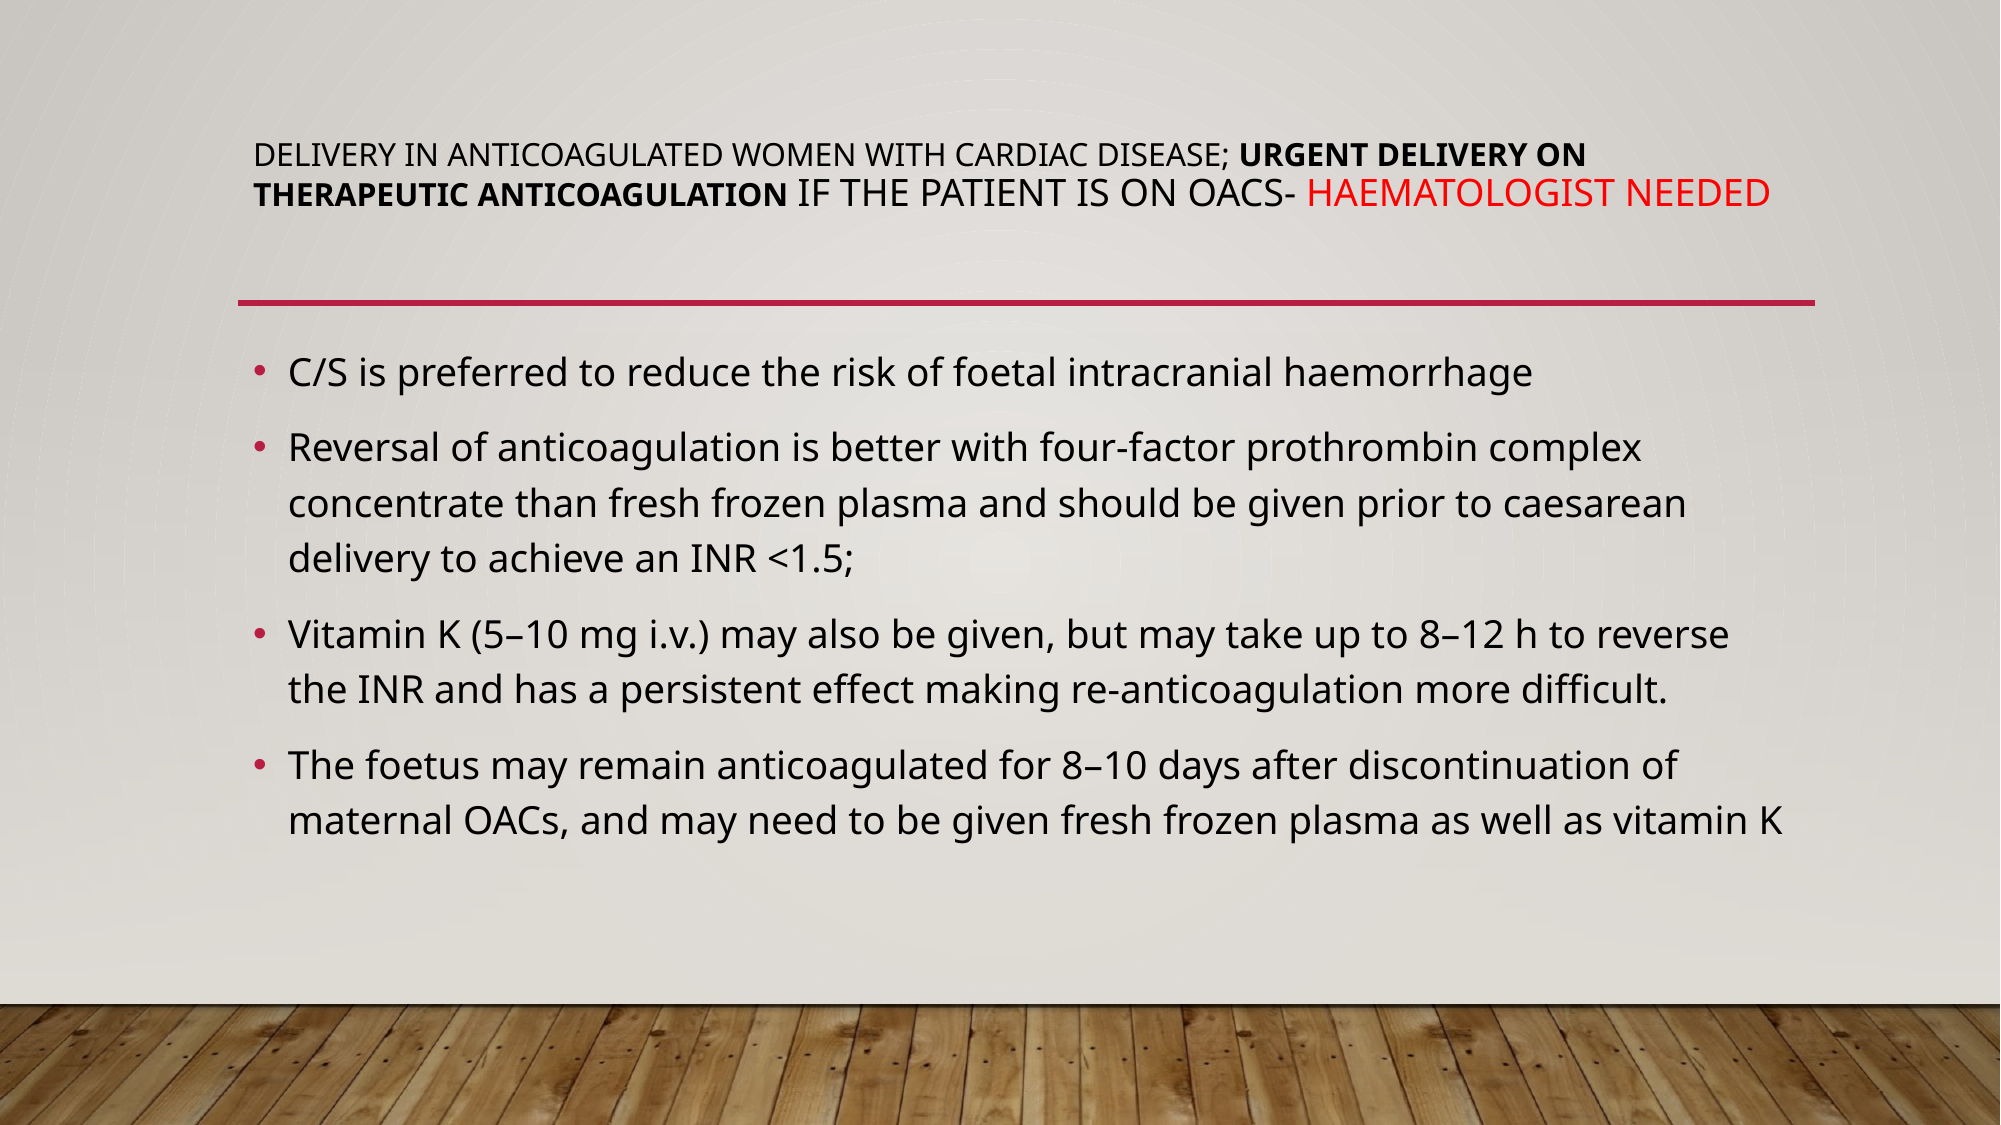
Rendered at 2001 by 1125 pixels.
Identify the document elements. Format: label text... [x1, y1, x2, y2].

picture [0, 1004, 2000, 1125]
list C/S is preferred to reduce the risk of foetal intracranial haemorrhage Reversal of anticoagulation is better with four-factor prothrombin complex concentrate than fresh frozen plasma and should be given prior to caesarean delivery to achieve an INR <1.5; Vitamin K (5–10 mg i.v.) may also be given, but may take up to 8–12 h to reverse the INR and has a persistent effect making re-anticoagulation more difficult. The foetus may remain anticoagulated for 8–10 days after discontinuation of maternal OACs, and may need to be given fresh frozen plasma as well as vitamin K [238, 330, 1814, 897]
title DELIVERY IN ANTICOAGULATED WOMEN WITH CARDIAC DISEASE; URGENT DELIVERY ON THERAPEUTIC ANTICOAGULATION IF THE PATIENT IS ON OACS- HAEMATOLOGIST NEEDED [238, 131, 1814, 305]
